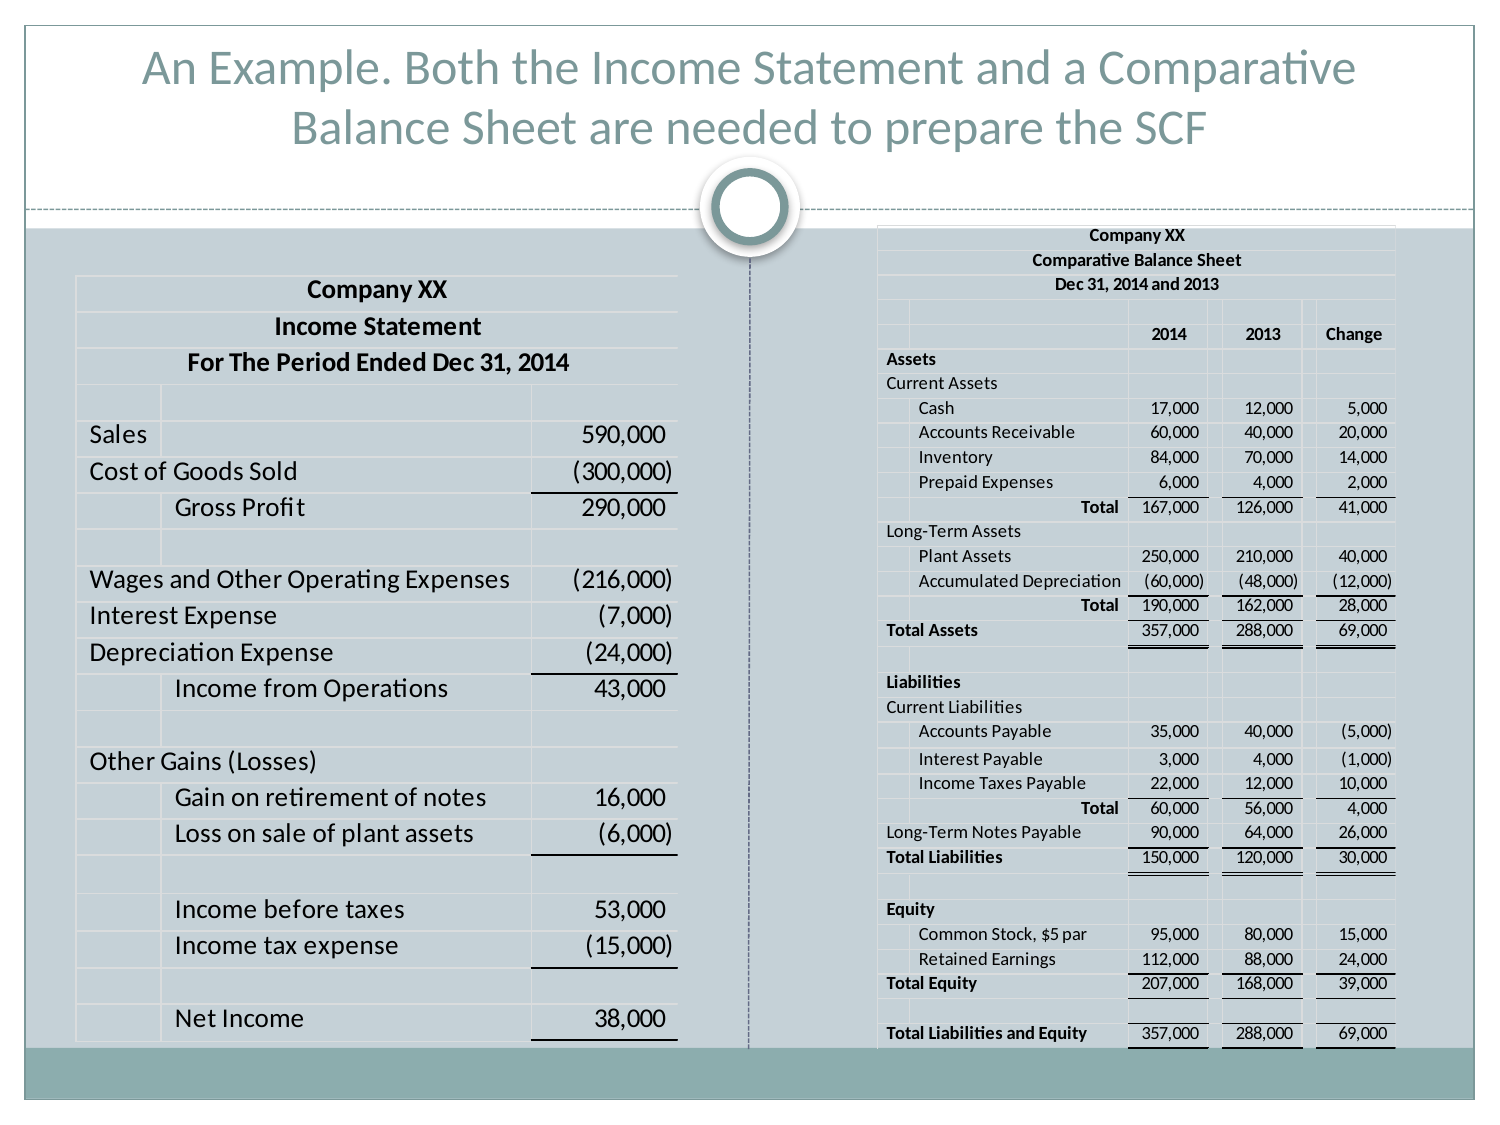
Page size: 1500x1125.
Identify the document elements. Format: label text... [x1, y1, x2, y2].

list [74, 274, 680, 1044]
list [876, 224, 1397, 1051]
title An Example. Both the Income Statement and a Comparative Balance Sheet are needed to prepare the SCF [49, 37, 1450, 162]
